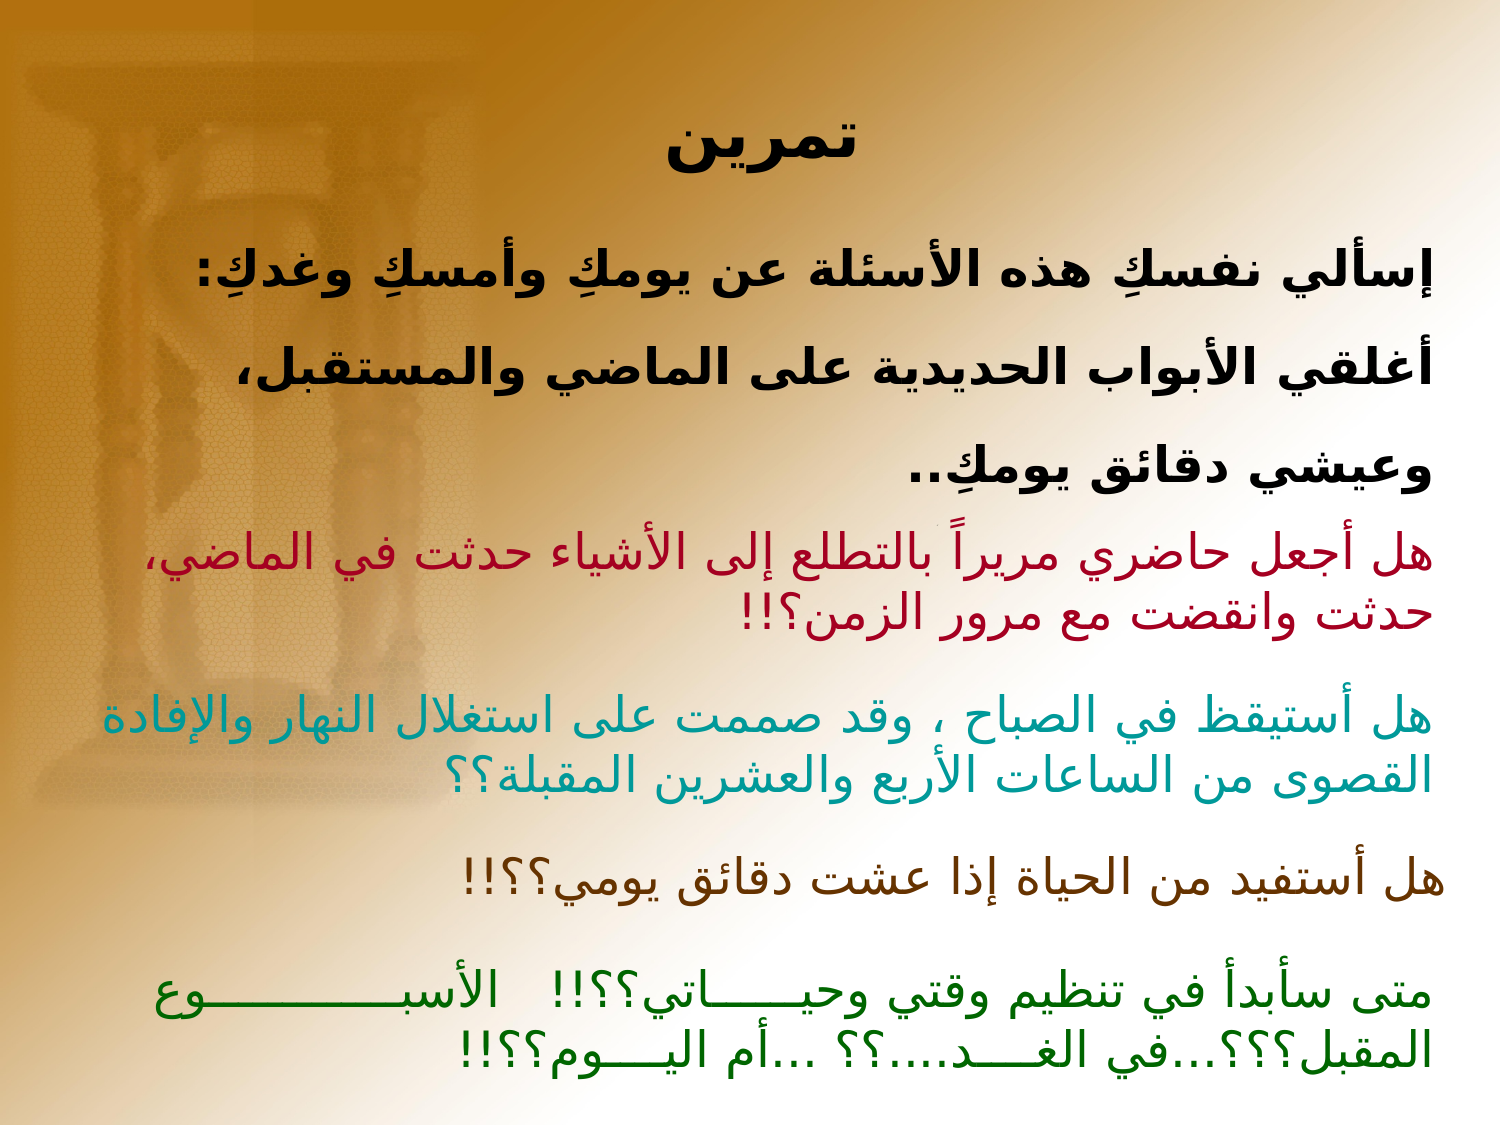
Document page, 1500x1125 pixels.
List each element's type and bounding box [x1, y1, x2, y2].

list [0, 0, 1500, 1125]
